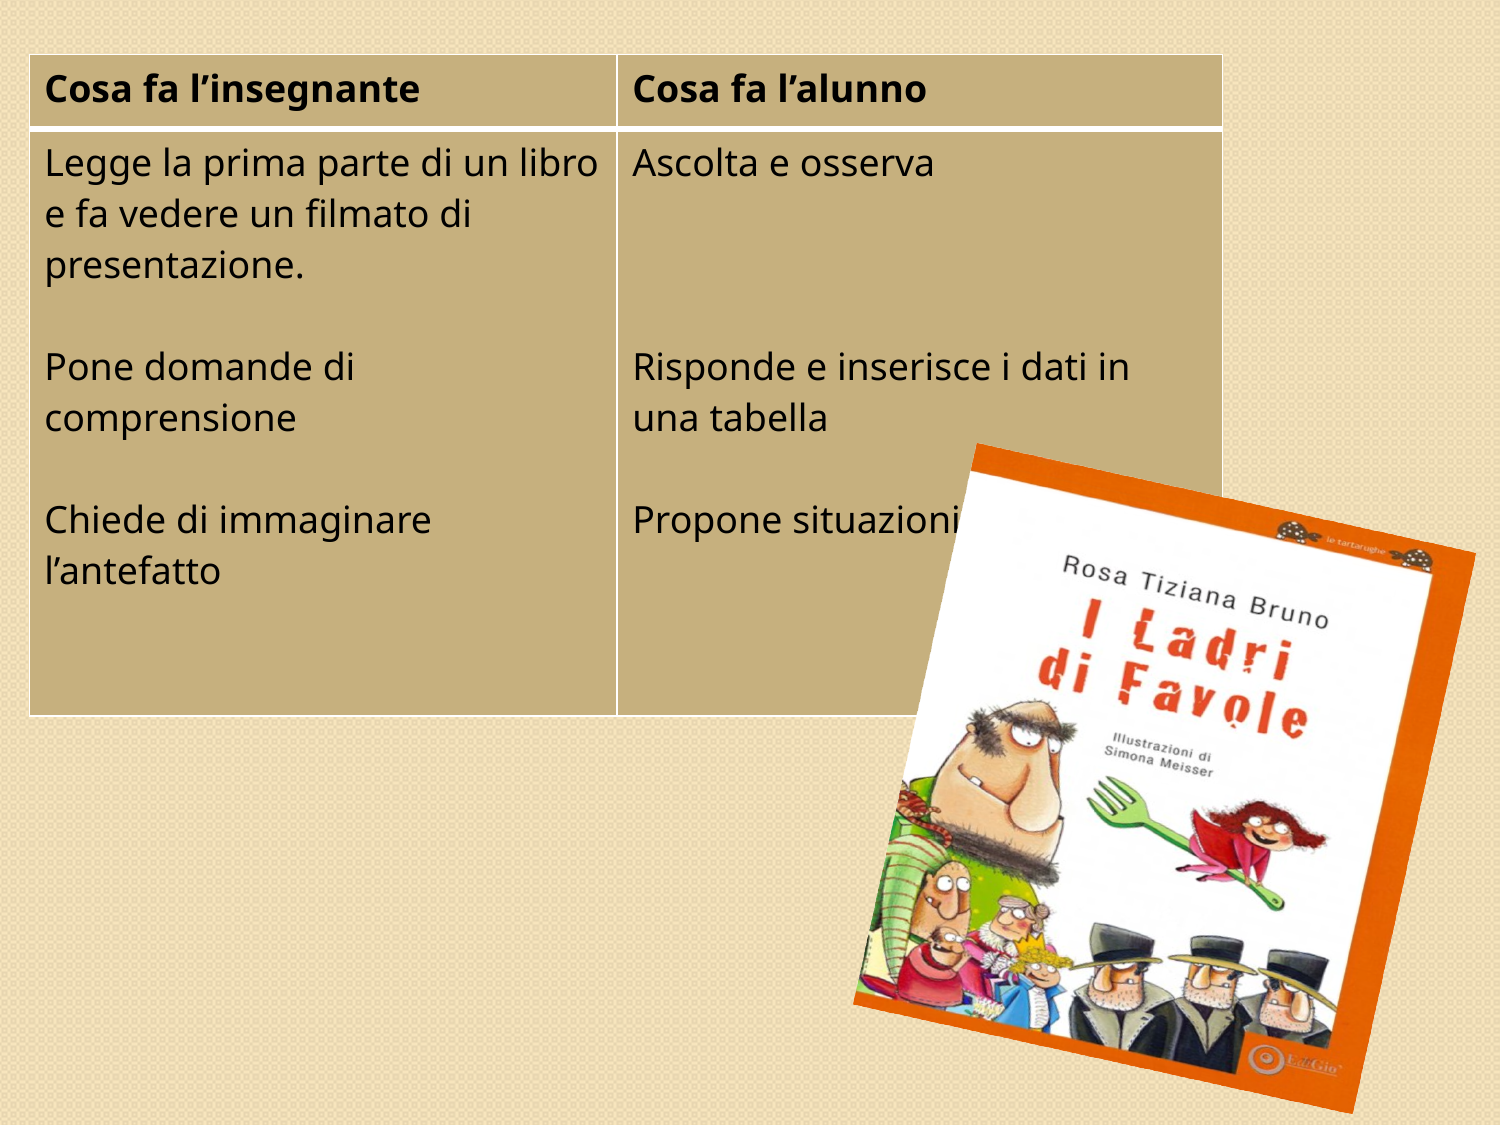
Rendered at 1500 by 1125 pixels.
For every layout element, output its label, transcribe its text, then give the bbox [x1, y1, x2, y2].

table_cell Legge la prima parte di un libro e fa vedere un filmato di presentazione. Pone domande di comprensione Chiede di immaginare l’antefatto [30, 132, 616, 715]
picture [854, 444, 1476, 1113]
table_header Cosa fa l’insegnante [30, 55, 616, 126]
table_header Cosa fa l’alunno [618, 55, 1222, 126]
table_cell Ascolta e osserva Risponde e inserisce i dati in una tabella Propone situazioni [618, 132, 1222, 715]
